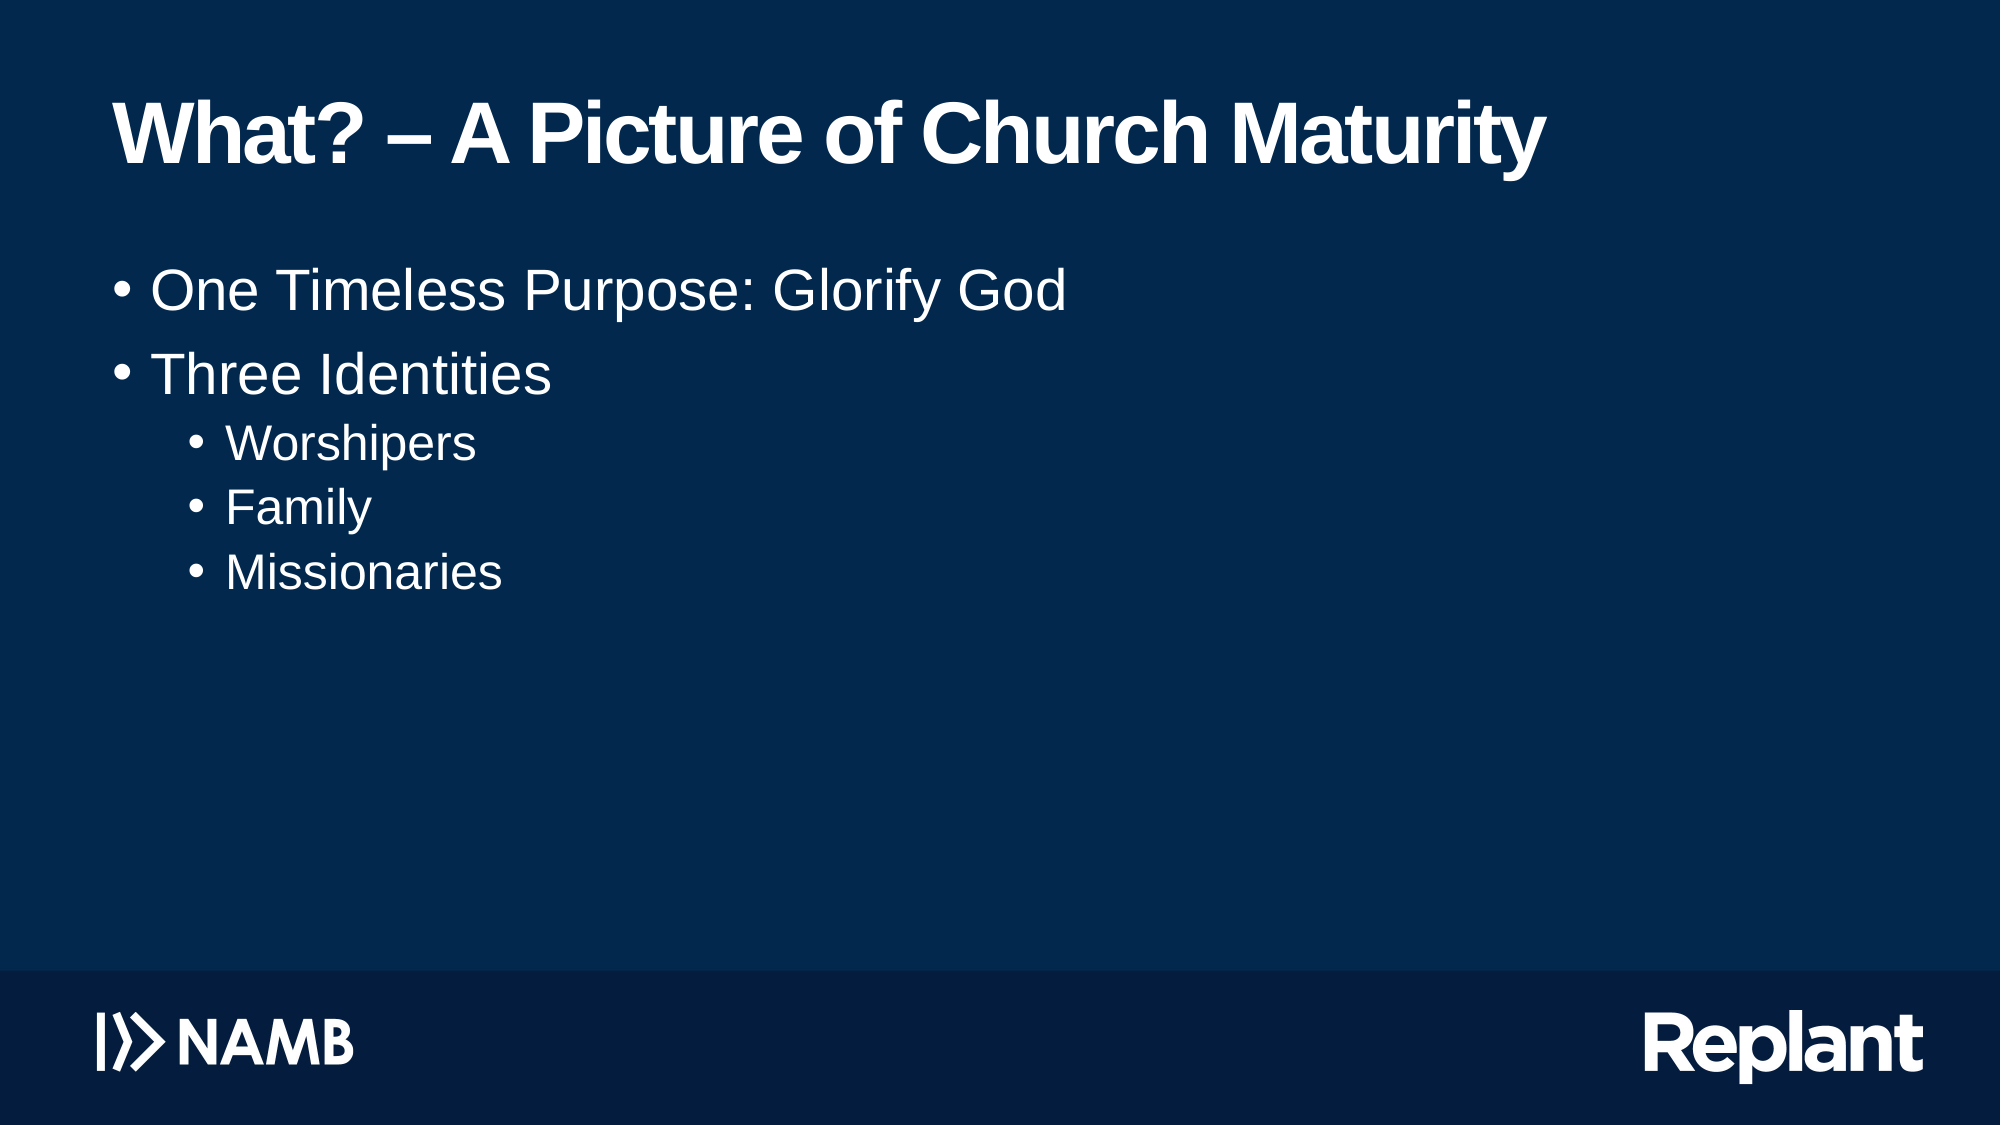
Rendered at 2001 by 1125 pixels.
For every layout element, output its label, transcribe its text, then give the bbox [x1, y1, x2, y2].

title What? – A Picture of Church Maturity [97, 81, 1863, 219]
list One Timeless Purpose: Glorify God Three Identities Worshipers Family Missionaries [97, 252, 1863, 954]
picture [0, 0, 2000, 1125]
